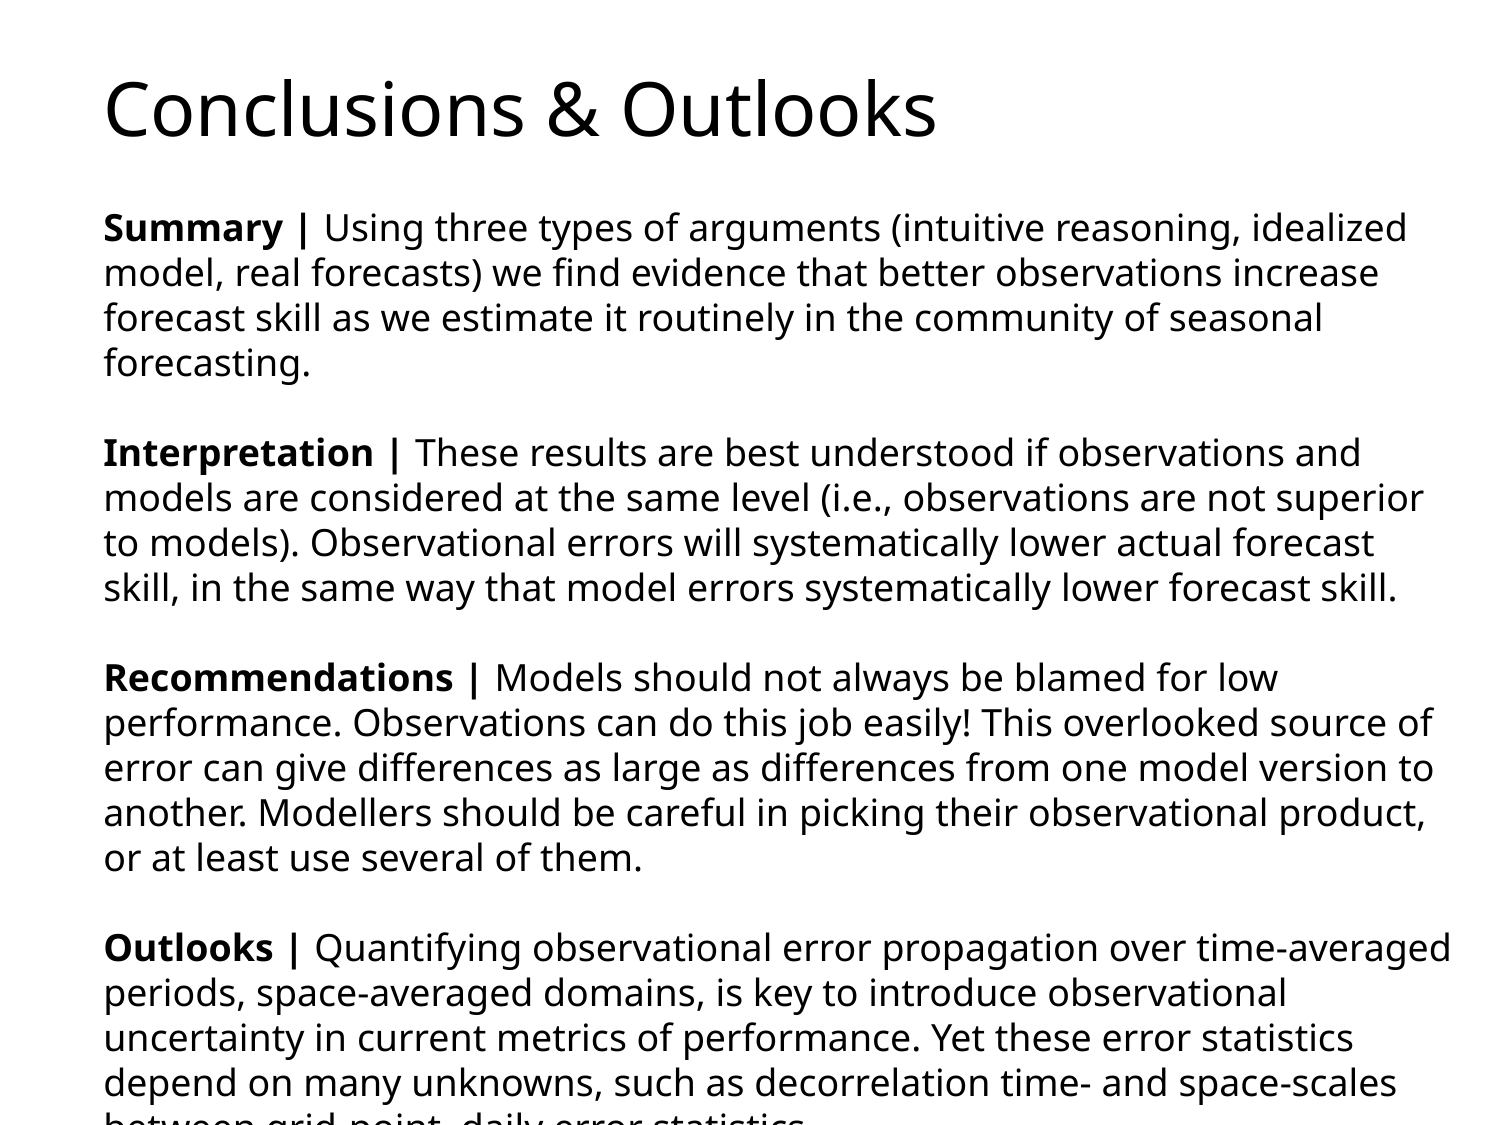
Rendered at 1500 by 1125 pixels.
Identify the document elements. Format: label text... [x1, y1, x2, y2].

text_box Summary | Using three types of arguments (intuitive reasoning, idealized model, real forecasts) we find evidence that better observations increase forecast skill as we estimate it routinely in the community of seasonal forecasting. Interpretation | These results are best understood if observations and models are considered at the same level (i.e., observations are not superior to models). Observational errors will systematically lower actual forecast skill, in the same way that model errors systematically lower forecast skill. Recommendations | Models should not always be blamed for low performance. Observations can do this job easily! This overlooked source of error can give differences as large as differences from one model version to another. Modellers should be careful in picking their observational product, or at least use several of them. Outlooks | Quantifying observational error propagation over time-averaged periods, space-averaged domains, is key to introduce observational uncertainty in current metrics of performance. Yet these error statistics depend on many unknowns, such as decorrelation time- and space-scales between grid-point, daily error statistics. [88, 196, 1477, 1125]
text_box Conclusions & Outlooks [88, 54, 963, 160]
